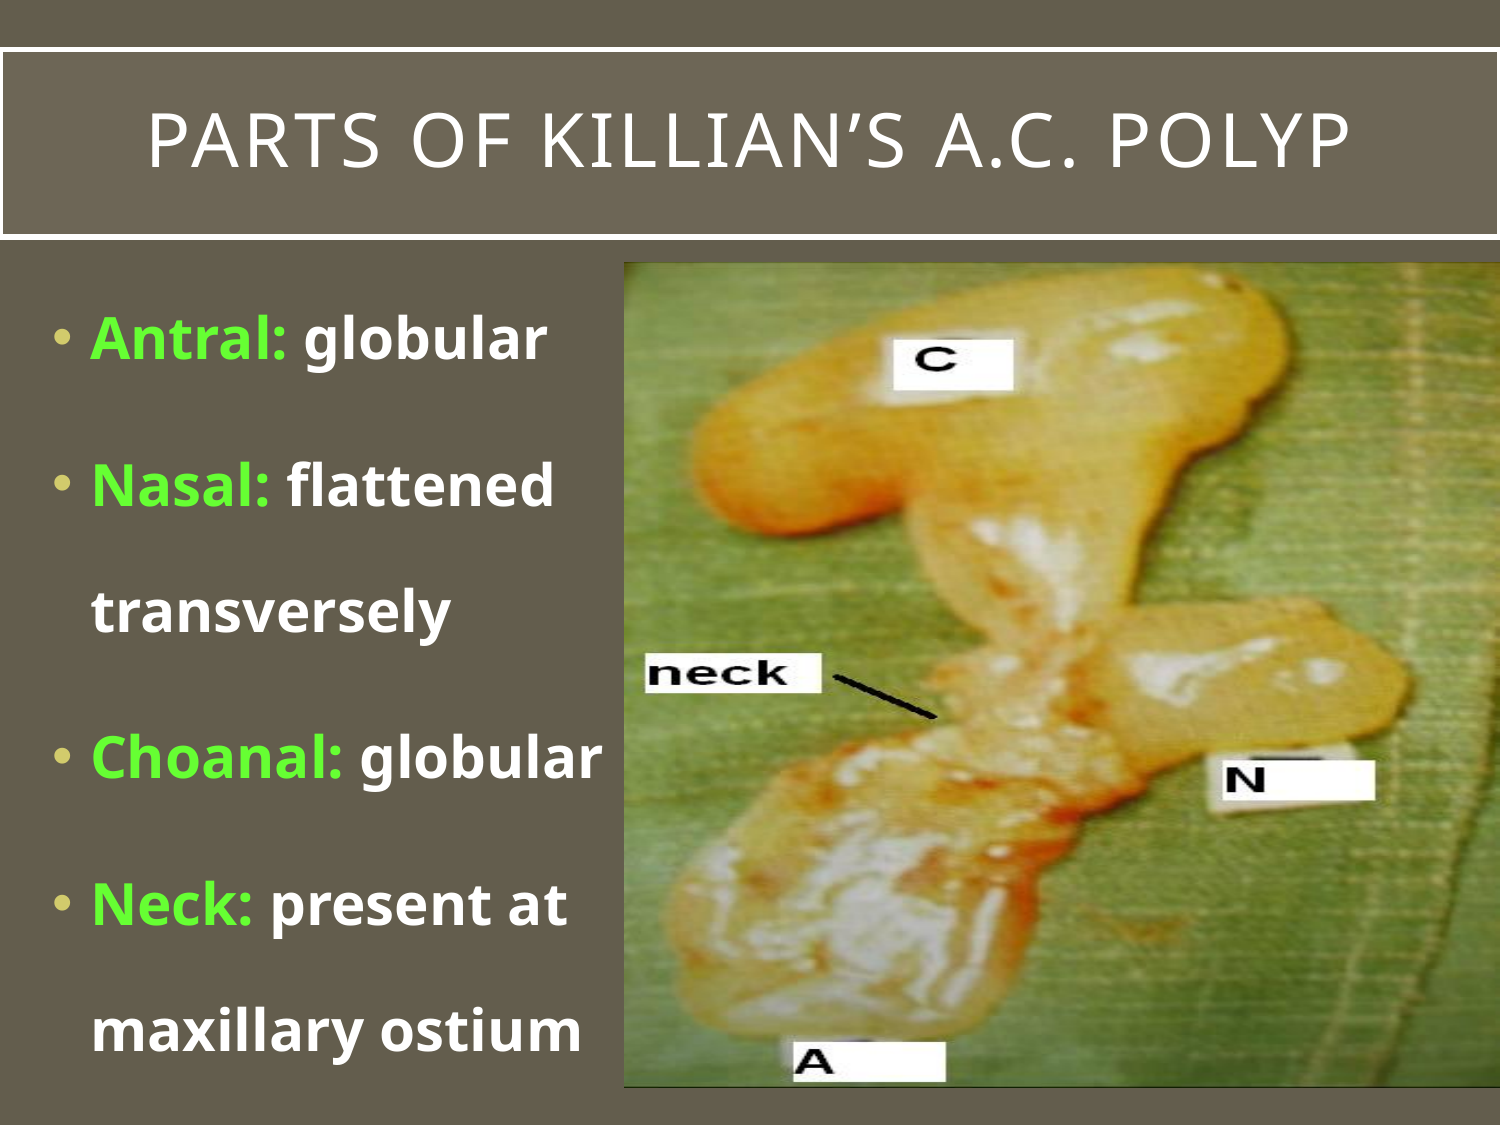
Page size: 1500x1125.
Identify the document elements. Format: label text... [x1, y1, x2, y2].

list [624, 262, 1500, 1088]
list Antral: globular Nasal: flattened transversely Choanal: globular Neck: present at maxillary ostium [37, 237, 738, 1088]
title Parts of Killian’s A.C. polyp [0, 47, 1500, 240]
